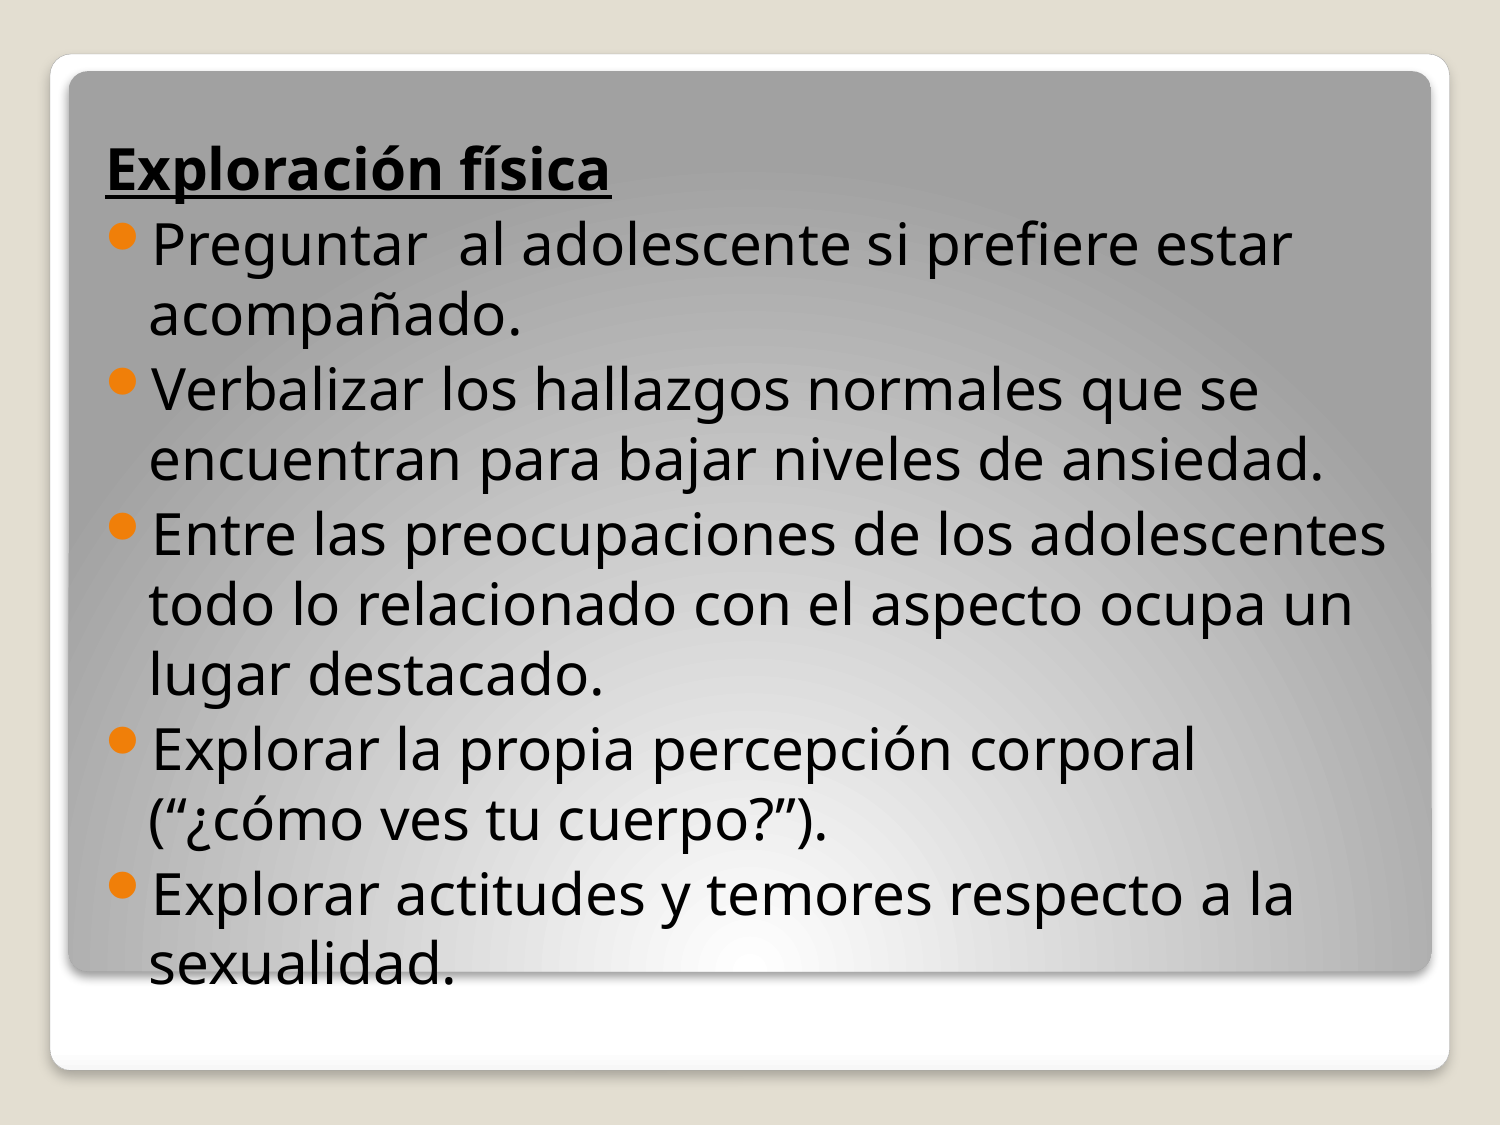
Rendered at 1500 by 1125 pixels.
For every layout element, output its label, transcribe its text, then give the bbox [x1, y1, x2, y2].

list Exploración física Preguntar al adolescente si prefiere estar acompañado. Verbalizar los hallazgos normales que se encuentran para bajar niveles de ansiedad. Entre las preocupaciones de los adolescentes todo lo relacionado con el aspecto ocupa un lugar destacado. Explorar la propia percepción corporal (“¿cómo ves tu cuerpo?”). Explorar actitudes y temores respecto a la sexualidad. [75, 117, 1425, 1038]
